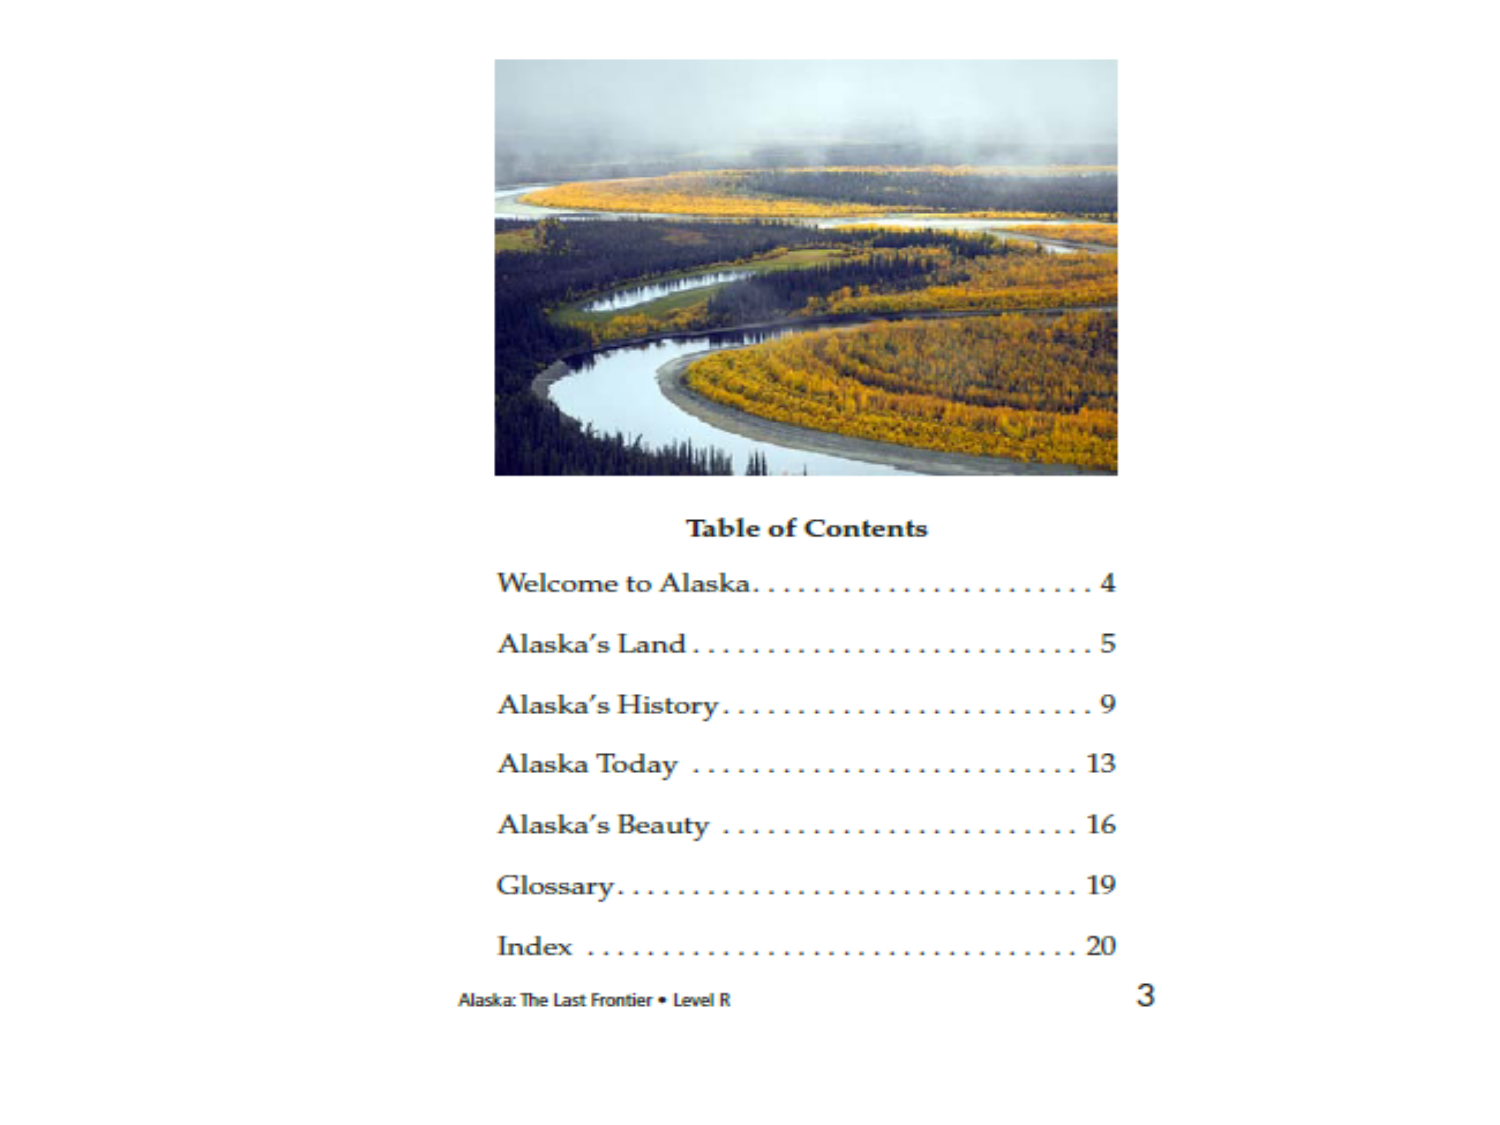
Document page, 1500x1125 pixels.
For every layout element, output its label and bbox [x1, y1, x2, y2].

picture [349, 0, 1213, 1101]
